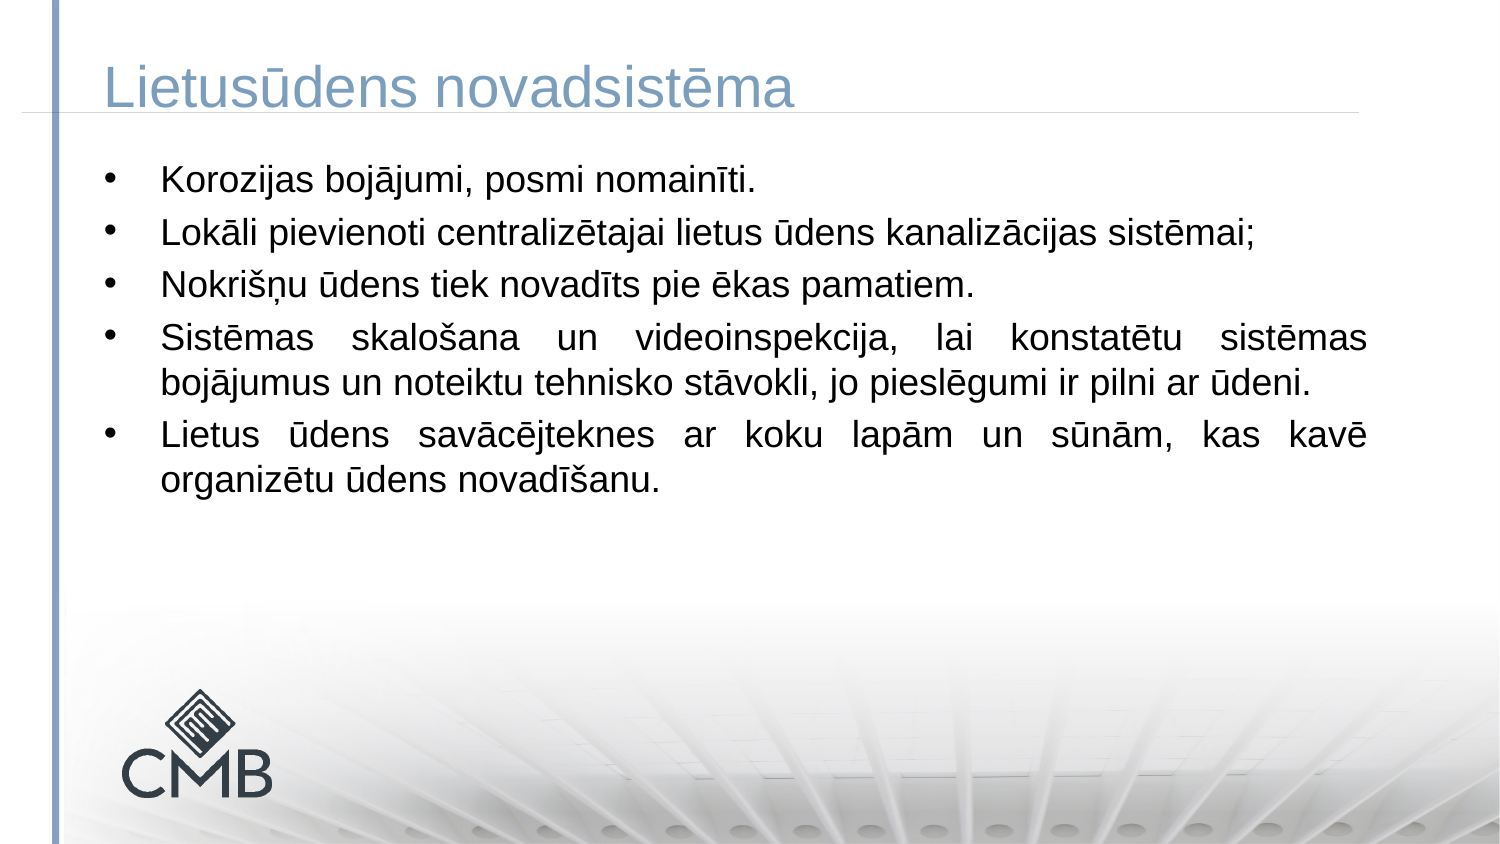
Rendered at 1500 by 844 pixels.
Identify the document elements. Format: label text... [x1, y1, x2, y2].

list Korozijas bojājumi, posmi nomainīti. Lokāli pievienoti centralizētajai lietus ūdens kanalizācijas sistēmai; Nokrišņu ūdens tiek novadīts pie ēkas pamatiem. Sistēmas skalošana un videoinspekcija, lai konstatētu sistēmas bojājumus un noteiktu tehnisko stāvokli, jo pieslēgumi ir pilni ar ūdeni. Lietus ūdens savācējteknes ar koku lapām un sūnām, kas kavē organizētu ūdens novadīšanu. [89, 147, 1383, 844]
list Lietusūdens novadsistēma [89, 41, 896, 113]
picture [1, 0, 1500, 844]
